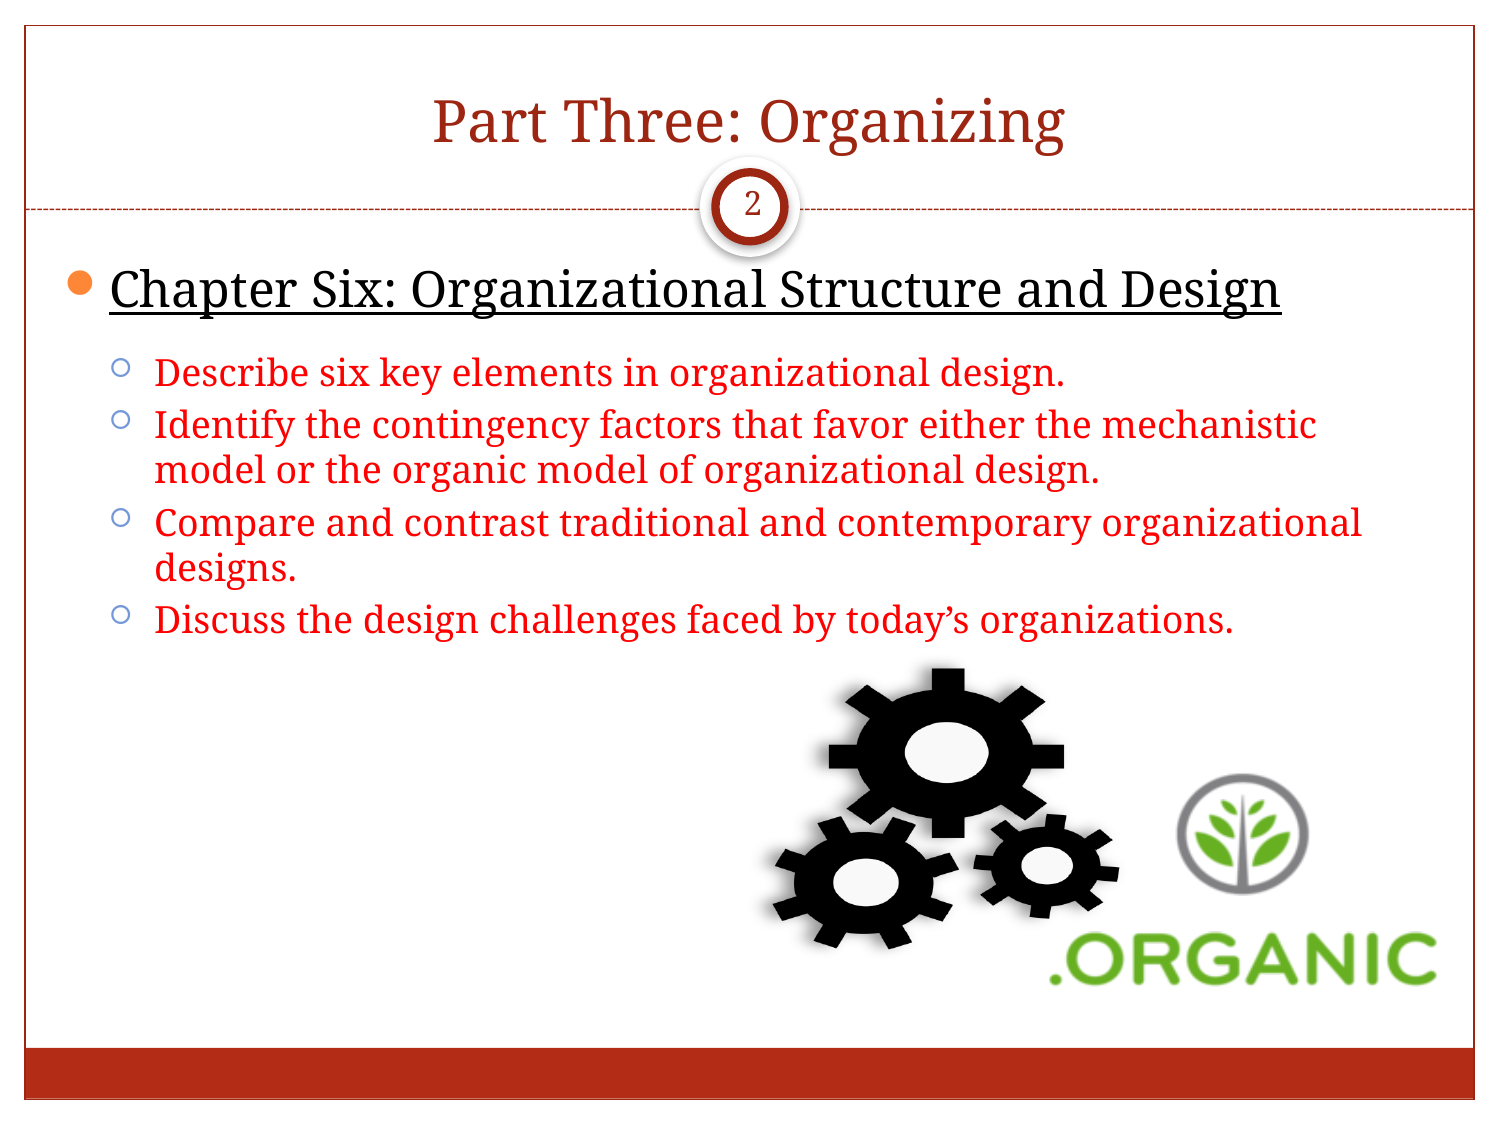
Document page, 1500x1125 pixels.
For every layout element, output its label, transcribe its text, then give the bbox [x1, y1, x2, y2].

list Chapter Six: Organizational Structure and Design Describe six key elements in organizational design. Identify the contingency factors that favor either the mechanistic model or the organic model of organizational design. Compare and contrast traditional and contemporary organizational designs. Discuss the design challenges faced by today’s organizations. [49, 250, 1445, 1001]
picture [687, 599, 1451, 1000]
slide_number 2 [715, 168, 791, 241]
title Part Three: Organizing [49, 37, 1450, 162]
